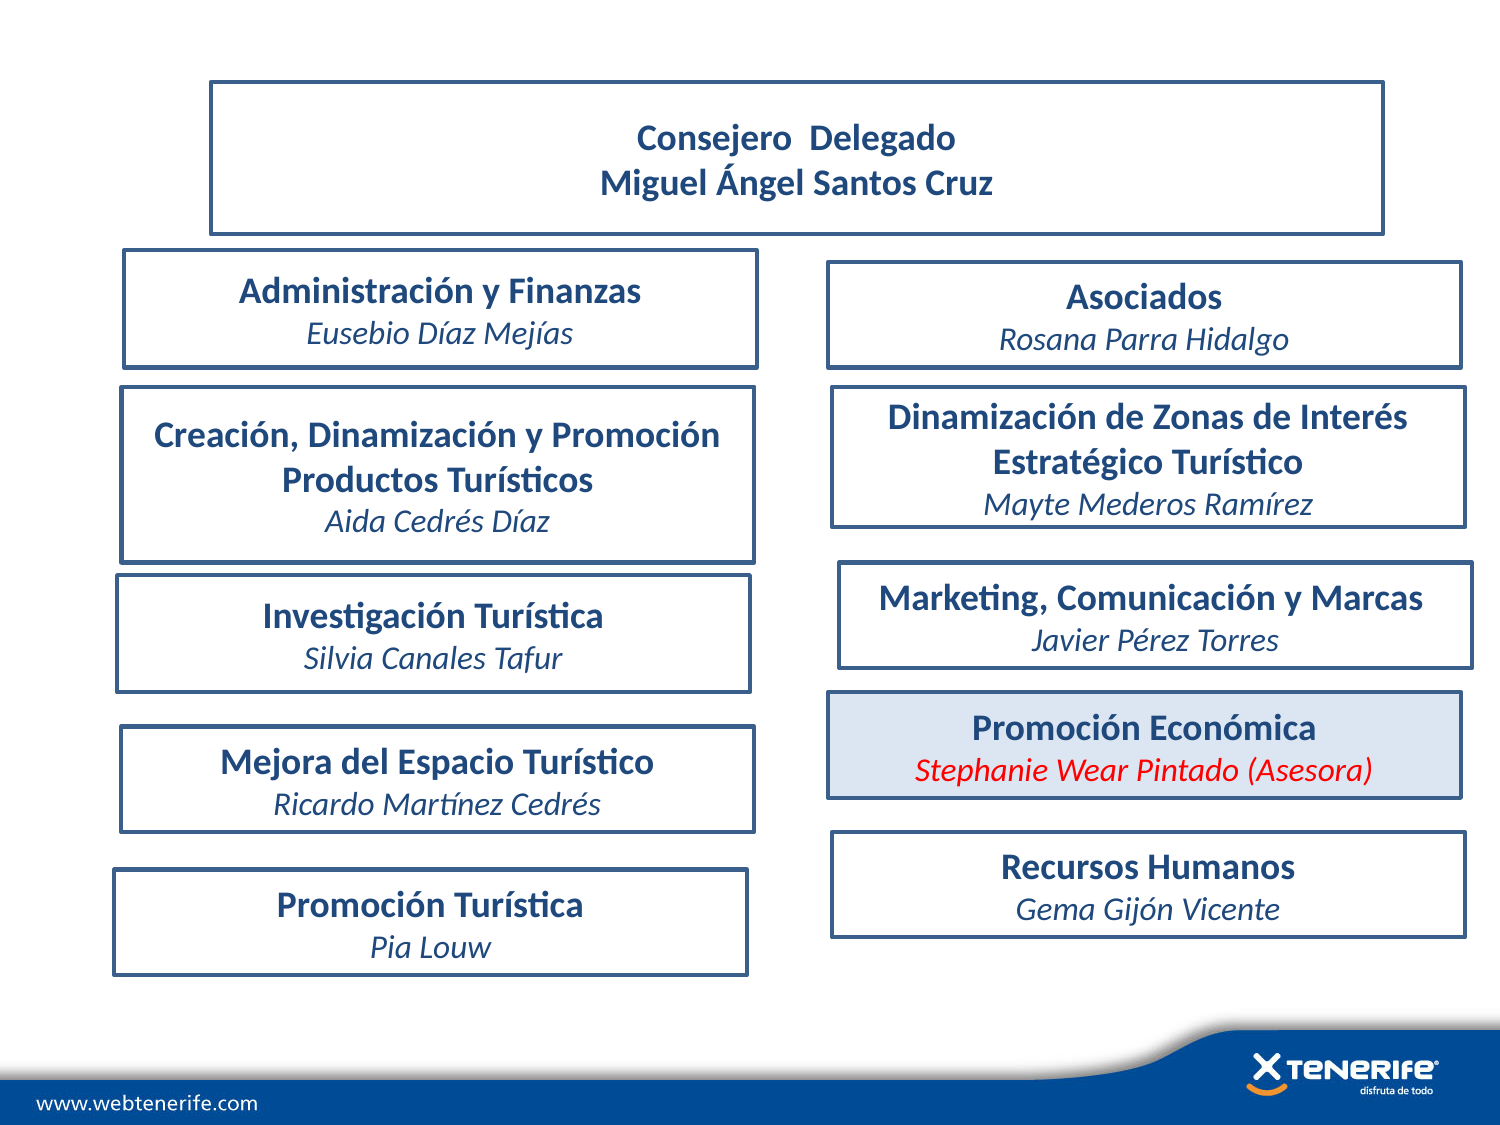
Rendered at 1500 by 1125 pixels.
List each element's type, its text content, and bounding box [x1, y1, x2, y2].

text_box Administración y Finanzas Eusebio Díaz Mejías [122, 248, 759, 370]
text_box Creación, Dinamización y Promoción Productos Turísticos Aida Cedrés Díaz [119, 385, 756, 565]
text_box Promoción Turística Pia Louw [112, 867, 749, 977]
text_box Mejora del Espacio Turístico Ricardo Martínez Cedrés [119, 724, 756, 834]
text_box Recursos Humanos Gema Gijón Vicente [830, 830, 1467, 939]
text_box Consejero Delegado Miguel Ángel Santos Cruz [209, 80, 1385, 236]
text_box Asociados Rosana Parra Hidalgo [826, 260, 1463, 370]
picture [0, 1004, 1500, 1125]
text_box Dinamización de Zonas de Interés Estratégico Turístico Mayte Mederos Ramírez [830, 385, 1467, 529]
text_box Investigación Turística Silvia Canales Tafur [115, 573, 752, 694]
text_box Promoción Económica Stephanie Wear Pintado (Asesora) [826, 690, 1463, 800]
text_box Marketing, Comunicación y Marcas Javier Pérez Torres [837, 560, 1474, 670]
